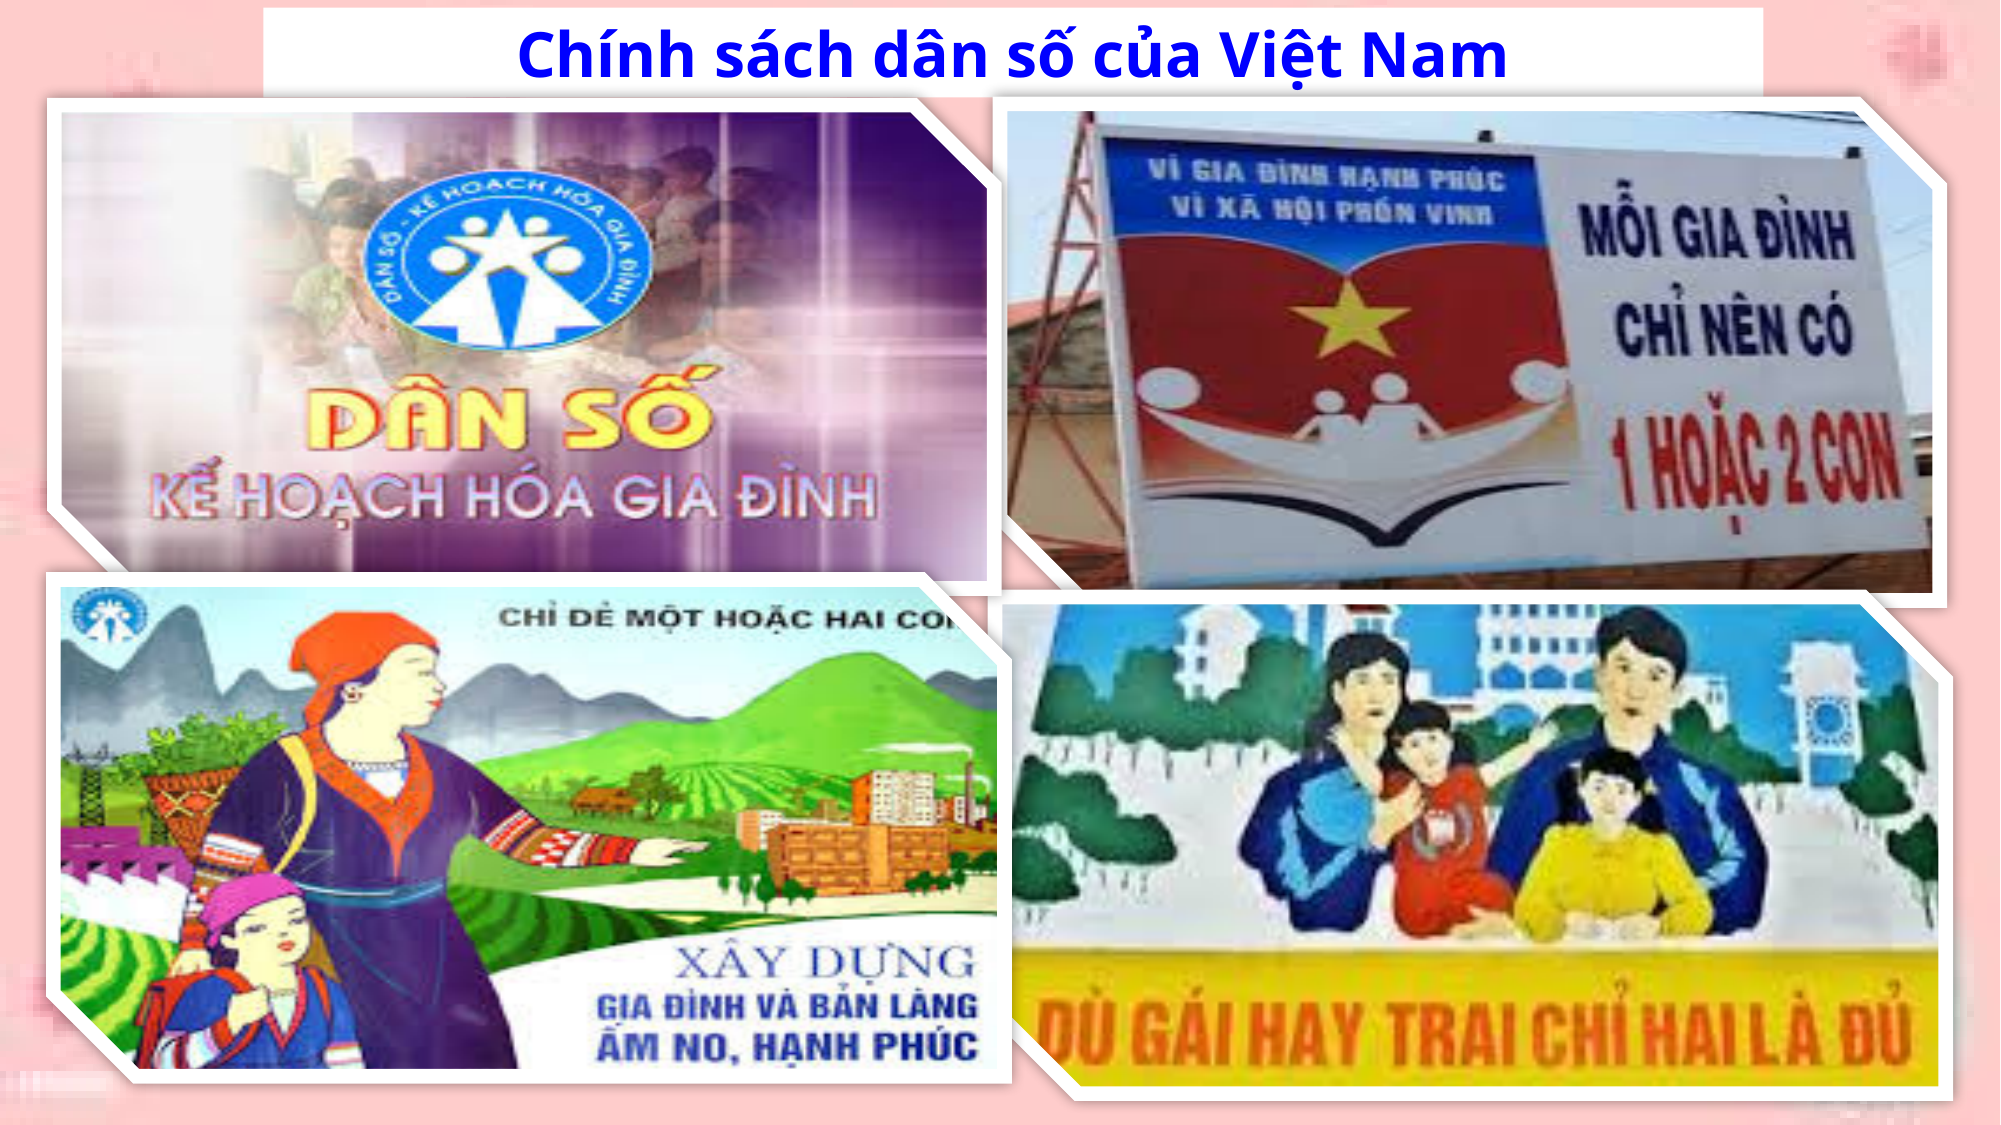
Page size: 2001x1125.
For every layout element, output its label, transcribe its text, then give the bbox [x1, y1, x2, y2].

text_box Chính sách dân số của Việt Nam [263, 7, 1764, 98]
picture [0, 0, 2001, 1125]
